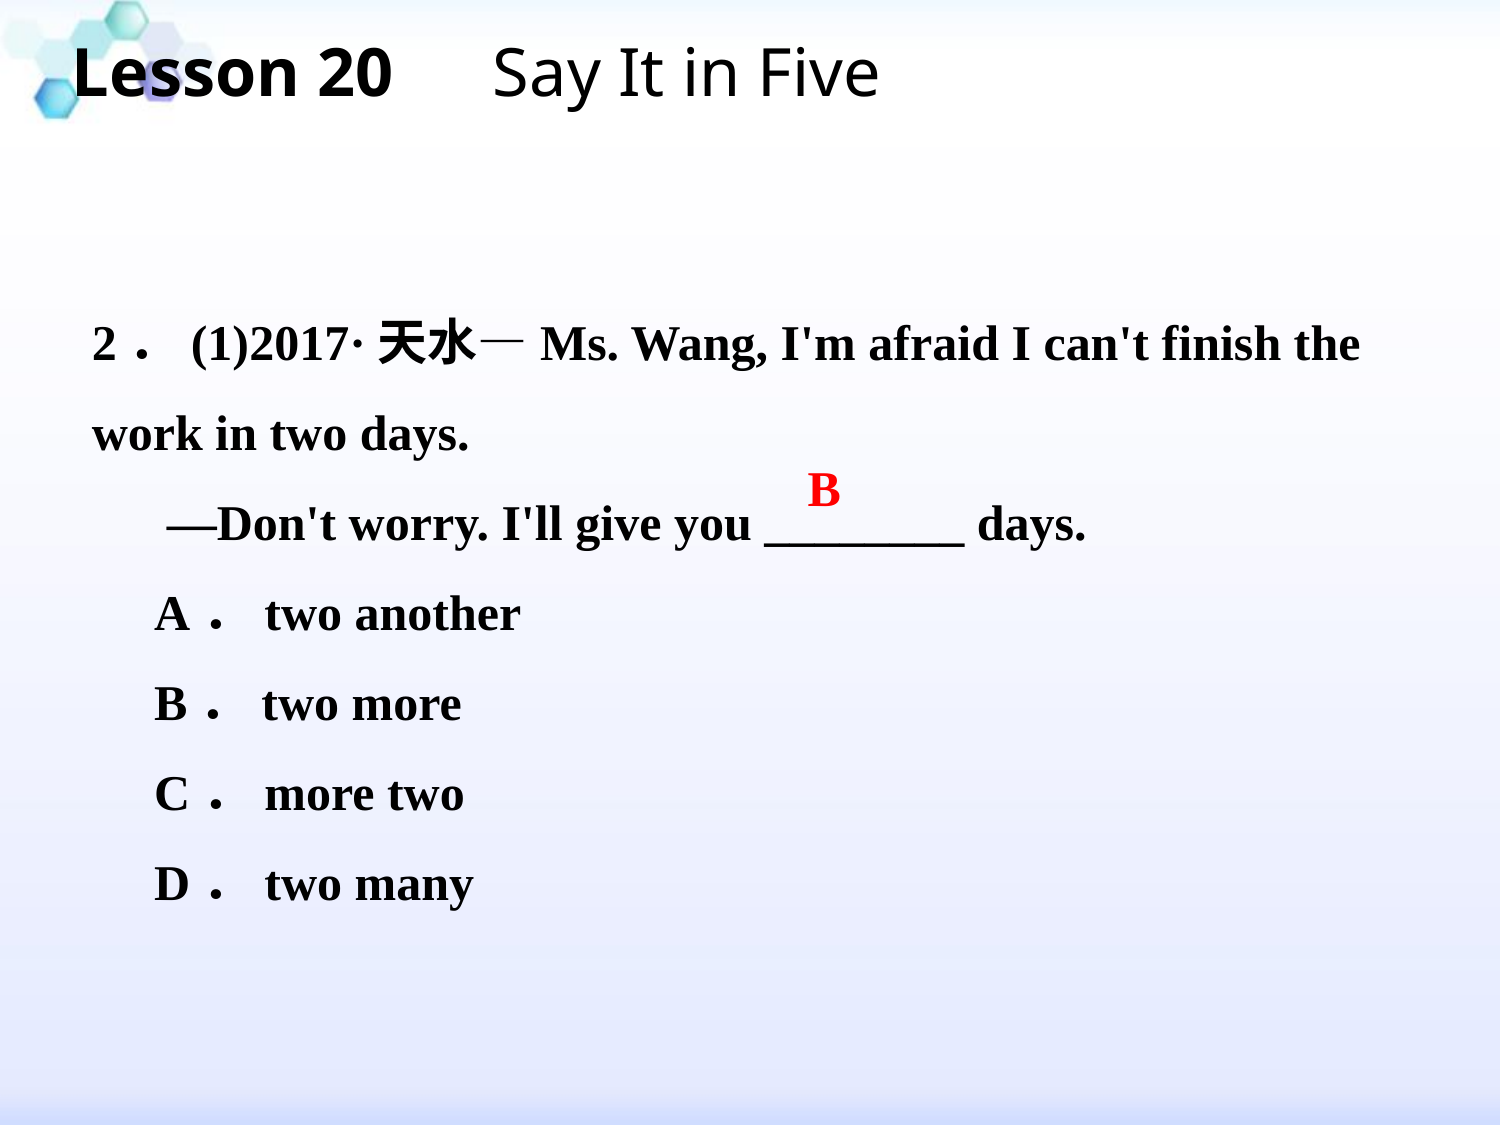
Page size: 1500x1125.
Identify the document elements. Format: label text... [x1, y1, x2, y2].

text_box B [792, 448, 894, 524]
text_box 2．(1)2017·天水—Ms. Wang, I'm afraid I can't finish the work in two days. —Don't worry. I'll give you ________ days. A．two another B．two more C．more two D．two many [77, 273, 1463, 919]
picture [0, 0, 1500, 1125]
text_box Lesson 20 Say It in Five [57, 22, 897, 118]
